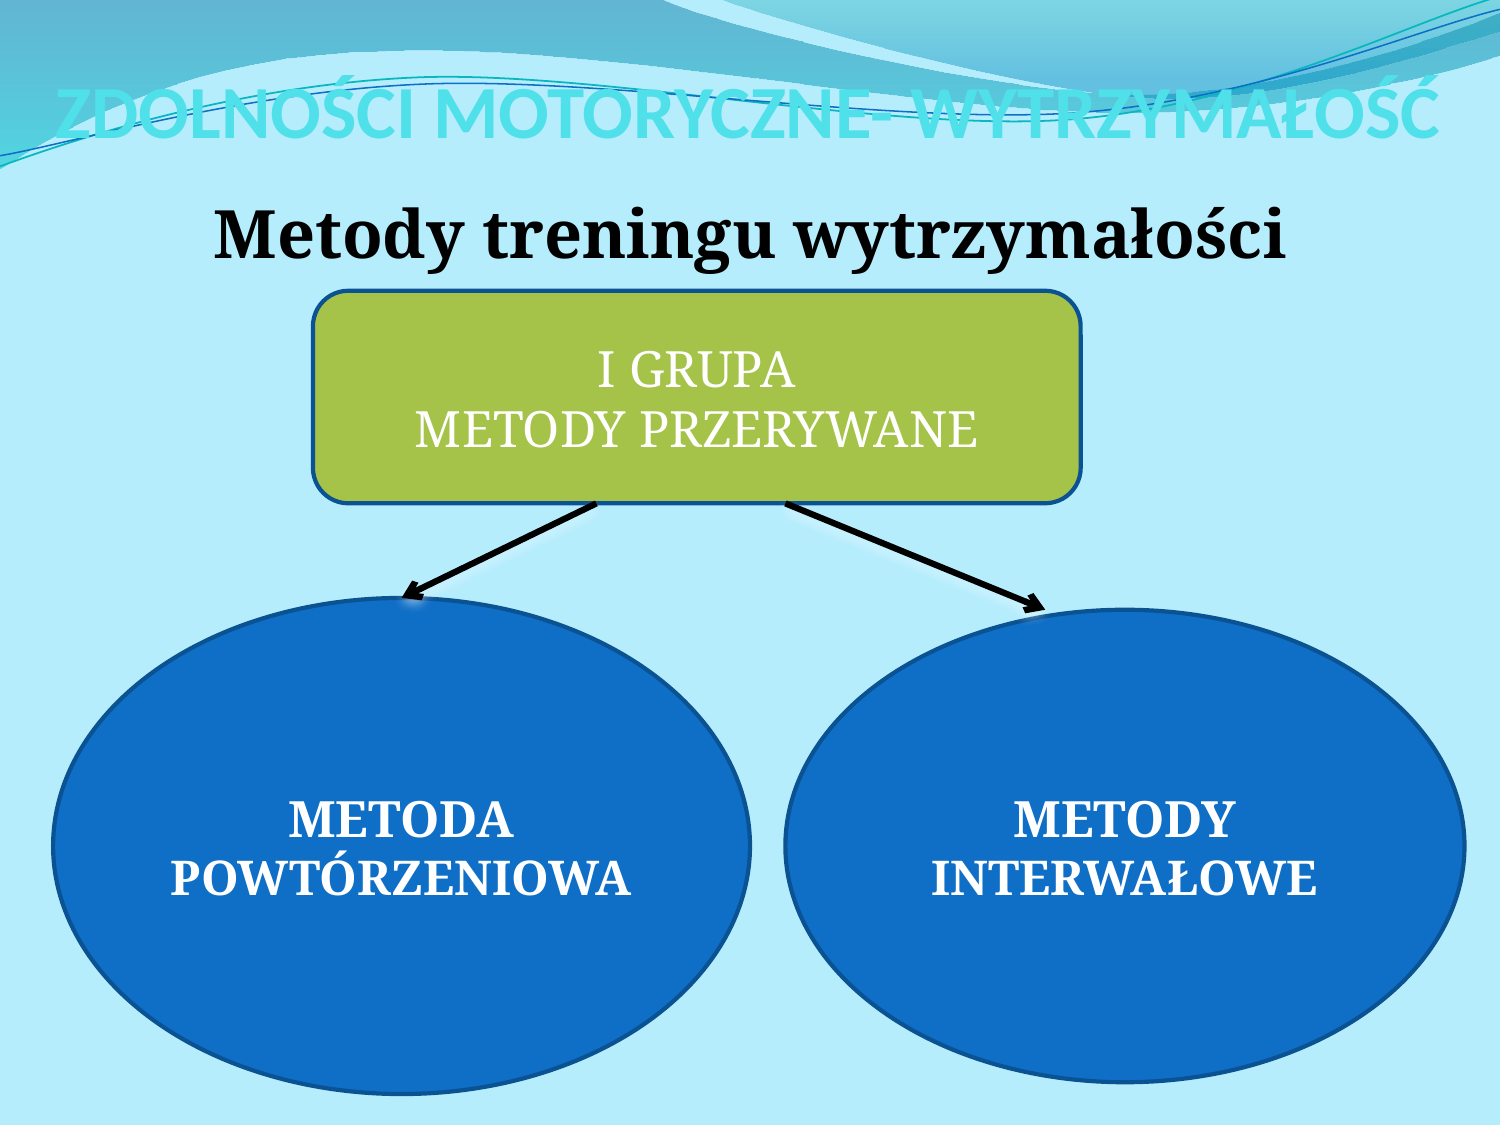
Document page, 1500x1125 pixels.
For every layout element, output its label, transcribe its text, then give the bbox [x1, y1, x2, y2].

title ZDOLNOŚCI MOTORYCZNE- WYTRZYMAŁOŚĆ [41, 0, 1459, 184]
text_box I GRUPA METODY PRZERYWANE [310, 288, 1083, 506]
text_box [401, 503, 597, 599]
text_box METODA POWTÓRZENIOWA [50, 595, 753, 1097]
subtitle Metody treningu wytrzymałości [29, 184, 1483, 1125]
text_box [785, 503, 1046, 610]
text_box METODY INTERWAŁOWE [783, 607, 1467, 1085]
